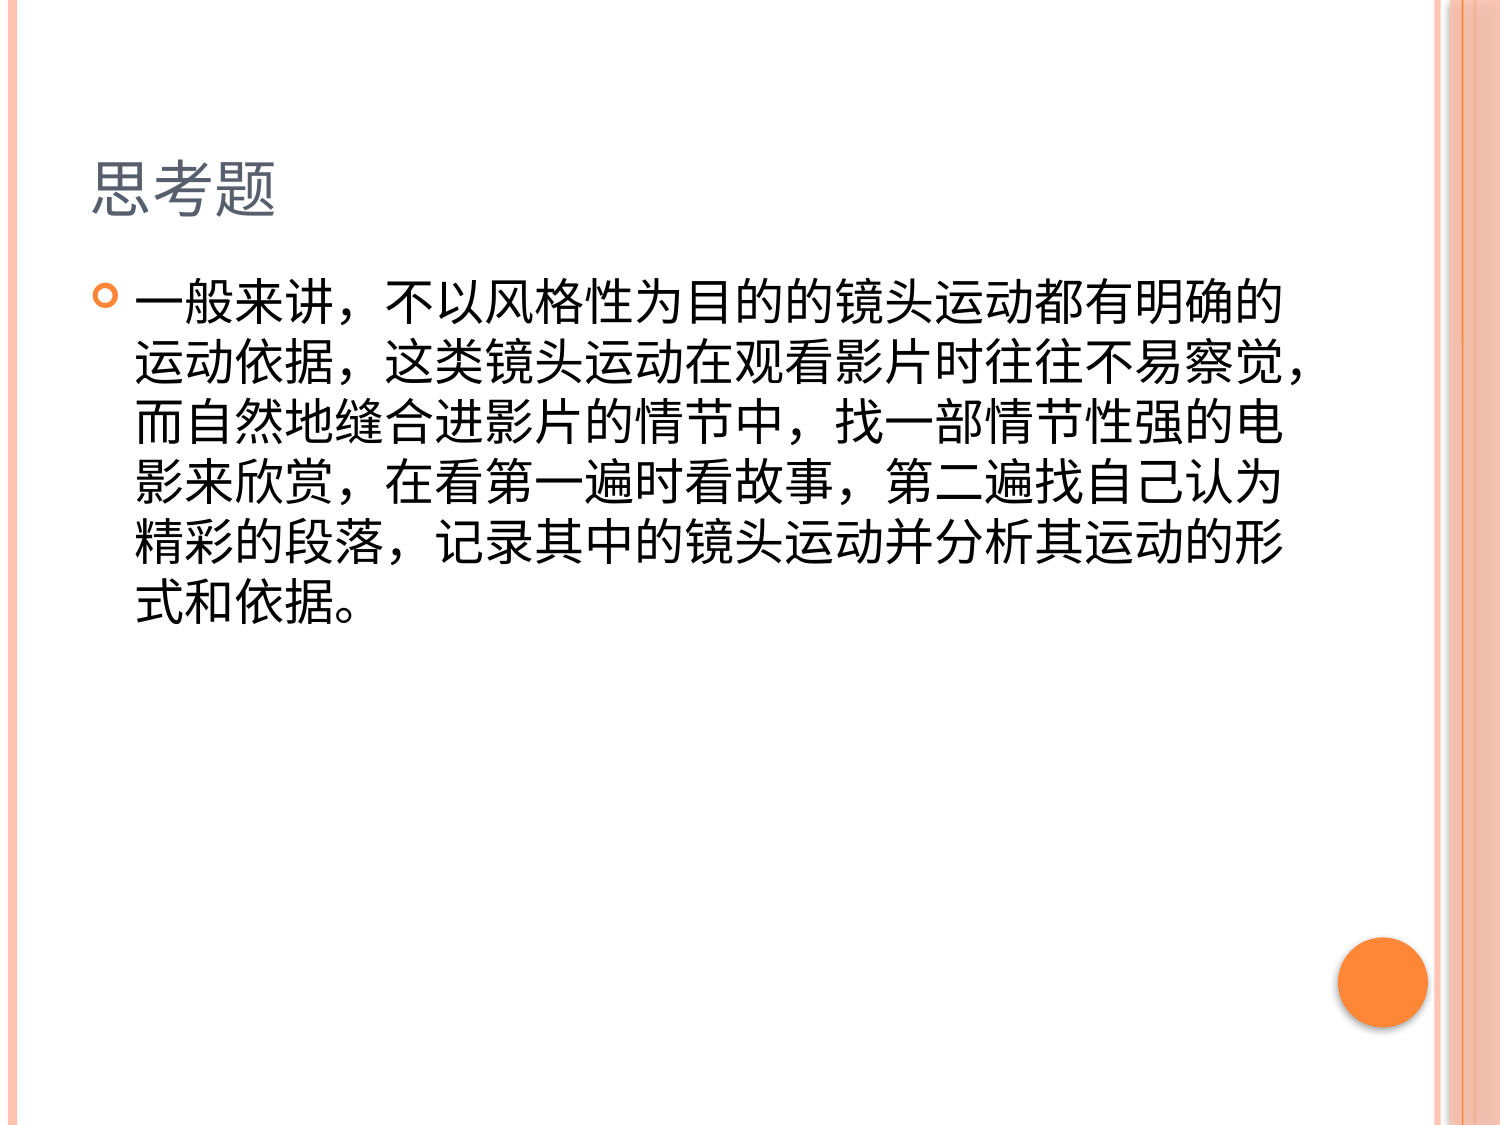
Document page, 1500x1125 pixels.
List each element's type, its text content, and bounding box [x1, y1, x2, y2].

title 思考题 [75, 45, 1300, 233]
list 一般来讲，不以风格性为目的的镜头运动都有明确的运动依据，这类镜头运动在观看影片时往往不易察觉，而自然地缝合进影片的情节中，找一部情节性强的电影来欣赏，在看第一遍时看故事，第二遍找自己认为精彩的段落，记录其中的镜头运动并分析其运动的形式和依据。 [75, 262, 1300, 1062]
